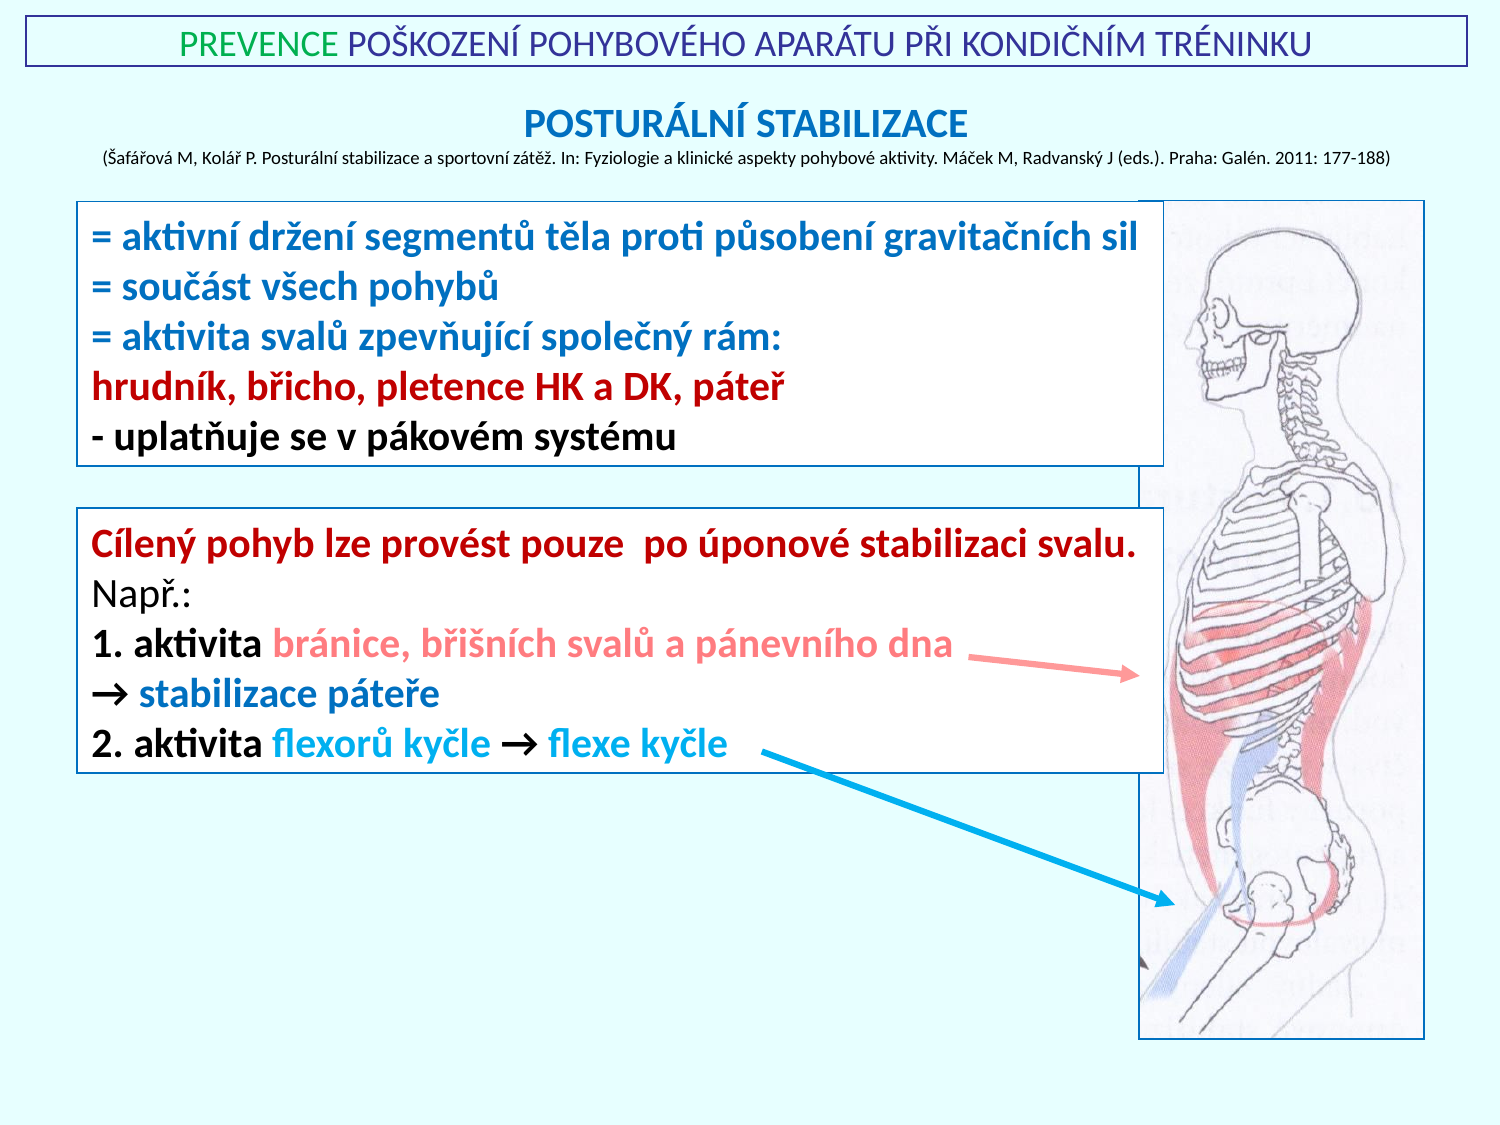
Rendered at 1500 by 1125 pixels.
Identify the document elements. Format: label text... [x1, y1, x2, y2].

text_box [761, 751, 1176, 905]
text_box = aktivní držení segmentů těla proti působení gravitačních sil = součást všech pohybů = aktivita svalů zpevňující společný rám: hrudník, břicho, pletence HK a DK, páteř - uplatňuje se v pákovém systému [76, 201, 1139, 467]
text_box PREVENCE POŠKOZENÍ POHYBOVÉHO APARÁTU PŘI KONDIČNÍM TRÉNINKU [25, 16, 1467, 67]
text_box POSTURÁLNÍ STABILIZACE (Šafářová M, Kolář P. Posturální stabilizace a sportovní zátěž. In: Fyziologie a klinické aspekty pohybové aktivity. Máček M, Radvanský J (eds.). Praha: Galén. 2011: 177-188) [25, 88, 1467, 176]
text_box Cílený pohyb lze provést pouze po úponové stabilizaci svalu. Např.: 1. aktivita bránice, břišních svalů a pánevního dna → stabilizace páteře 2. aktivita flexorů kyčle → flexe kyčle [76, 508, 1139, 773]
picture [1139, 201, 1424, 1039]
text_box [968, 656, 1140, 676]
